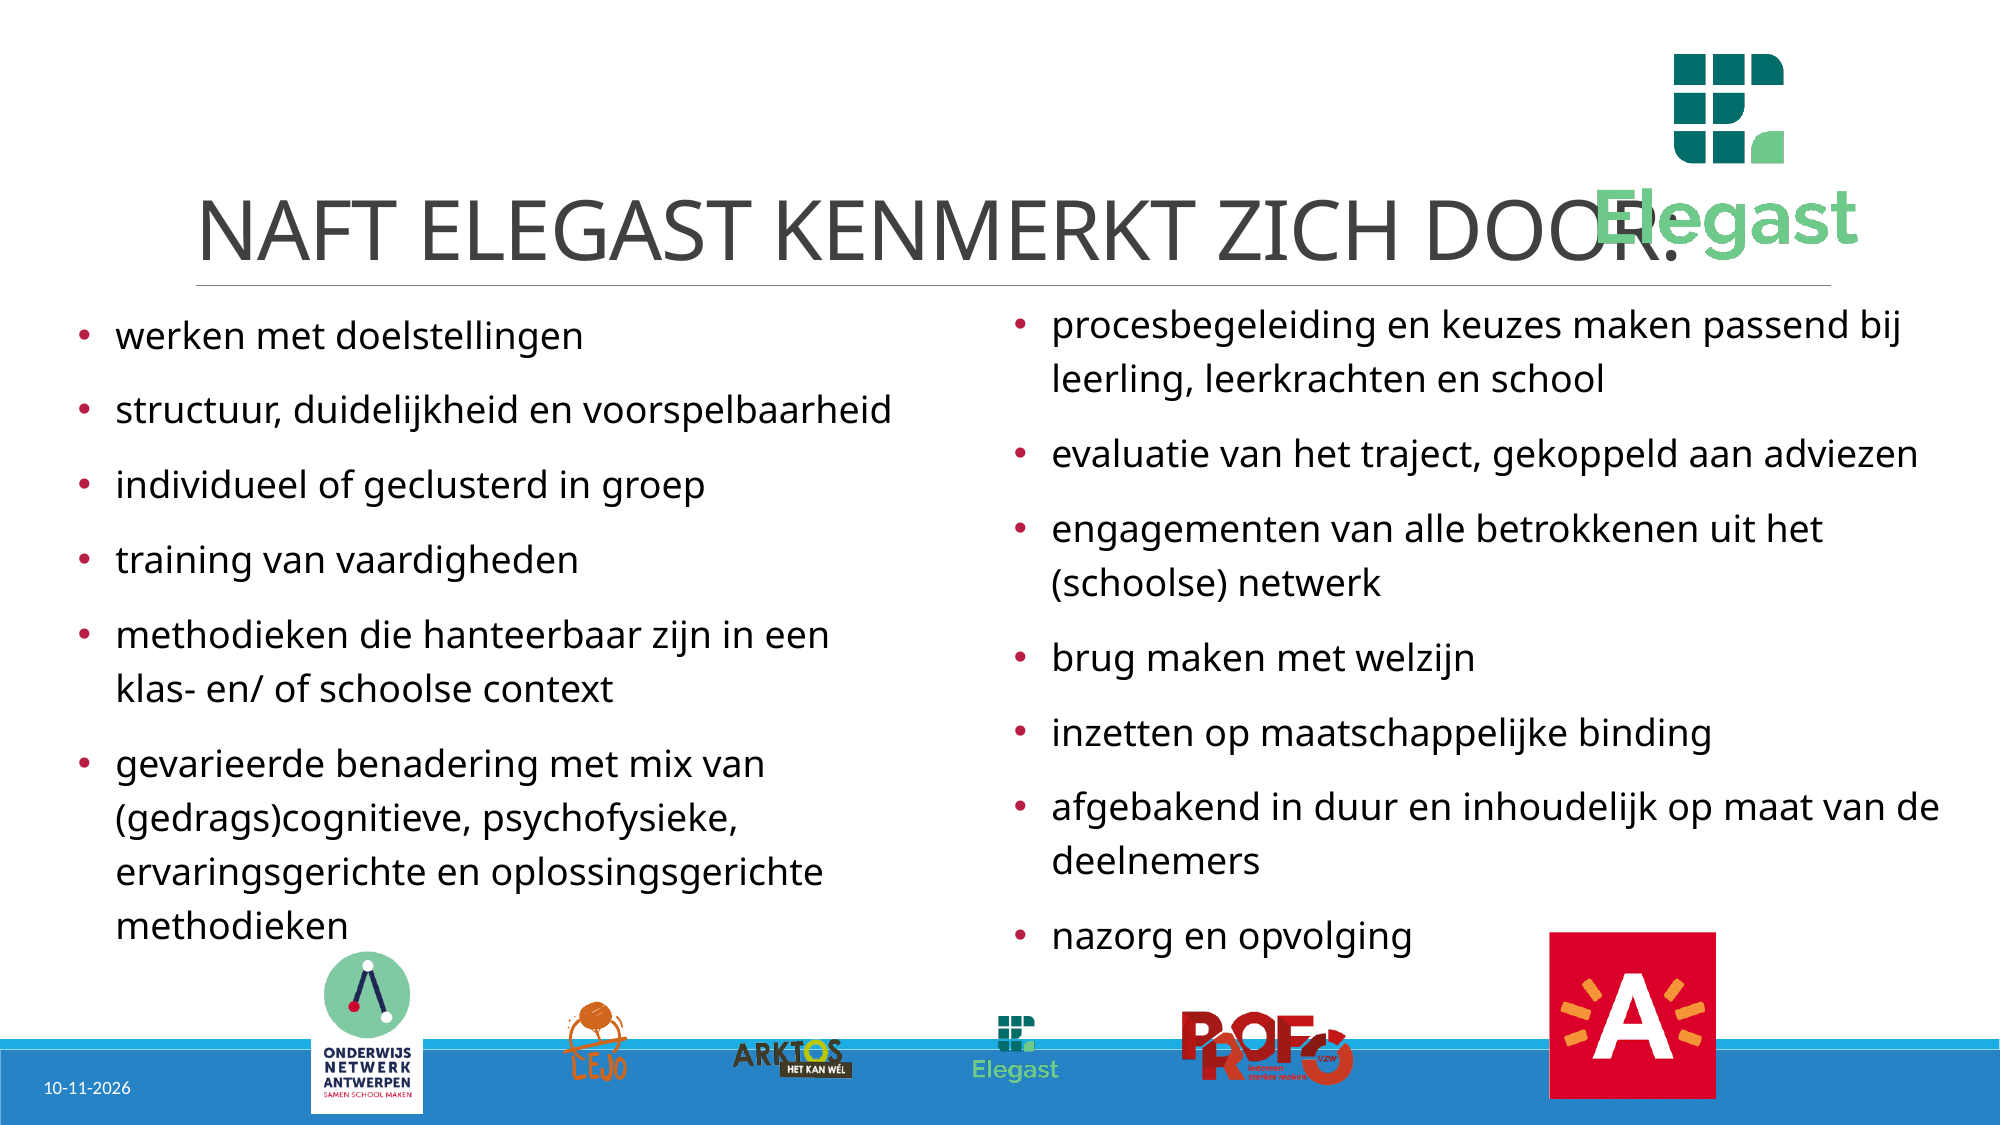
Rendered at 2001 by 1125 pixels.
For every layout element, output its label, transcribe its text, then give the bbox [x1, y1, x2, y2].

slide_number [28, 1057, 308, 1118]
picture [1178, 1003, 1357, 1093]
picture [967, 1000, 1064, 1098]
text_box procesbegeleiding en keuzes maken passend bij leerling, leerkrachten en school evaluatie van het traject, gekoppeld aan adviezen engagementen van alle betrokkenen uit het (schoolse) netwerk brug maken met welzijn inzetten op maatschappelijke binding afgebakend in duur en inhoudelijk op maat van de deelnemers nazorg en opvolging [999, 284, 2000, 965]
text_box werken met doelstellingen structuur, duidelijkheid en voorspelbaarheid individueel of geclusterd in groep training van vaardigheden methodieken die hanteerbaar zijn in een klas- en/ of schoolse context gevarieerde benadering met mix van (gedrags)cognitieve, psychofysieke, ervaringsgerichte en oplossingsgerichte methodieken [62, 295, 910, 1081]
picture [310, 936, 424, 1115]
picture [1549, 932, 1717, 1100]
picture [716, 1023, 868, 1093]
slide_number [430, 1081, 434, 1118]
title NAFT ELEGAST KENMERKT ZICH DOOR: [180, 47, 1577, 285]
picture [1580, 9, 1876, 305]
picture [562, 1000, 628, 1082]
